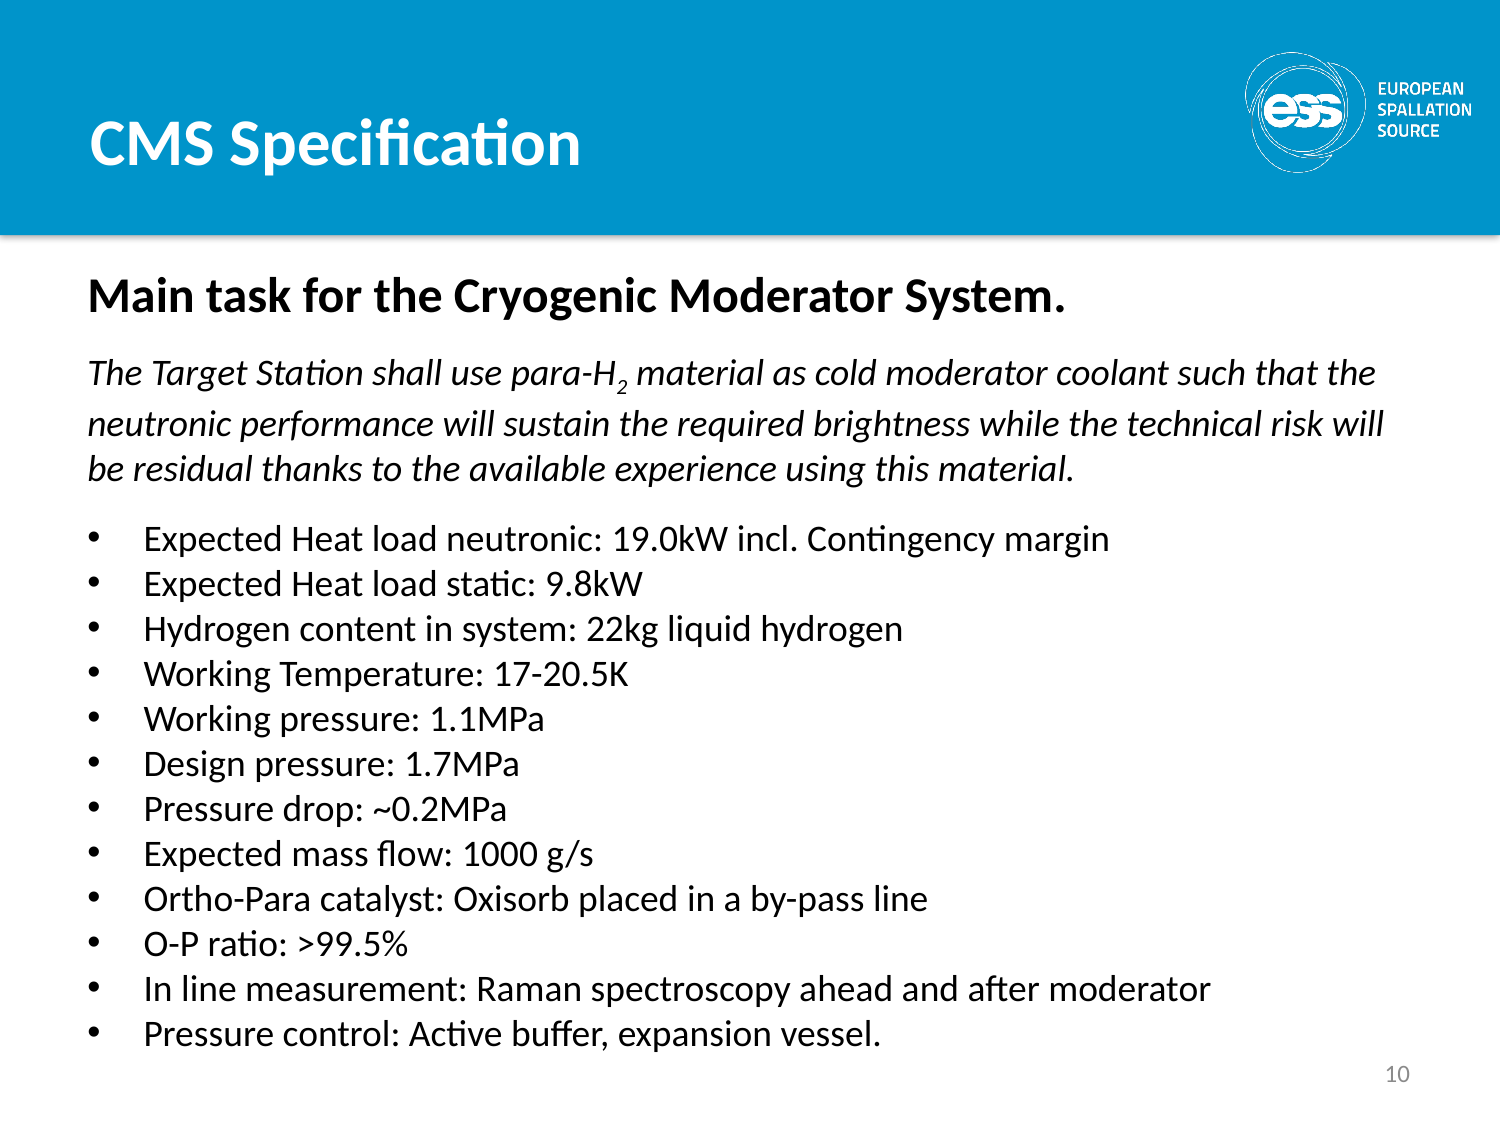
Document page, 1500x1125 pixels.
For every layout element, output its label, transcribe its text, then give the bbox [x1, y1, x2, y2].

text_box Main task for the Cryogenic Moderator System. The Target Station shall use para-H2 material as cold moderator coolant such that the neutronic performance will sustain the required brightness while the technical risk will be residual thanks to the available experience using this material. Expected Heat load neutronic: 19.0kW incl. Contingency margin Expected Heat load static: 9.8kW Hydrogen content in system: 22kg liquid hydrogen Working Temperature: 17-20.5K Working pressure: 1.1MPa Design pressure: 1.7MPa Pressure drop: ~0.2MPa Expected mass flow: 1000 g/s Ortho-Para catalyst: Oxisorb placed in a by-pass line O-P ratio: >99.5% In line measurement: Raman spectroscopy ahead and after moderator Pressure control: Active buffer, expansion vessel. [72, 255, 1420, 1089]
picture [1432, 125, 1438, 136]
picture [1389, 104, 1393, 115]
picture [1422, 125, 1428, 134]
picture [1398, 109, 1406, 115]
title CMS Specification [75, 45, 1188, 233]
picture [1423, 83, 1430, 94]
picture [1400, 83, 1407, 94]
picture [1436, 104, 1444, 115]
slide_number 10 [1074, 1042, 1425, 1103]
picture [1409, 104, 1415, 115]
picture [1418, 104, 1423, 115]
picture [1454, 83, 1458, 94]
picture [1264, 94, 1342, 127]
picture [1443, 86, 1450, 93]
picture [1379, 83, 1385, 94]
